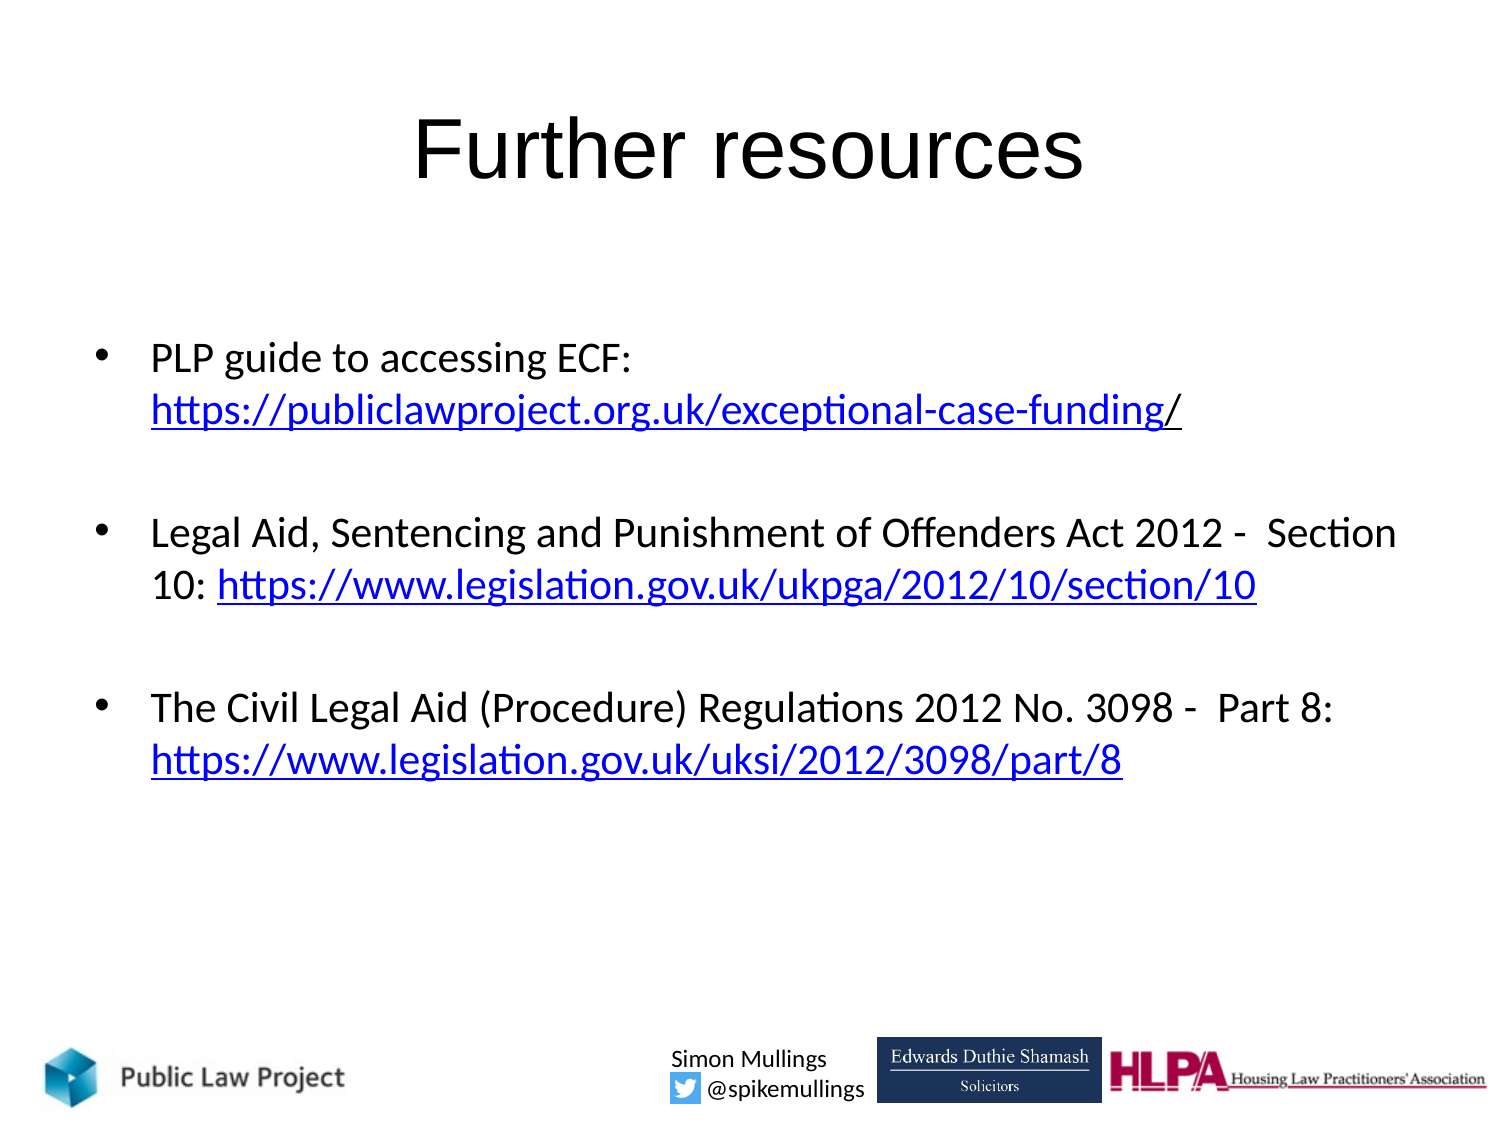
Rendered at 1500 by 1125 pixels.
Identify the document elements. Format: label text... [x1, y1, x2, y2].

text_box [41, 1034, 1487, 1111]
list PLP guide to accessing ECF: https://publiclawproject.org.uk/exceptional-case-funding/ Legal Aid, Sentencing and Punishment of Offenders Act 2012 - Section 10: https://www.legislation.gov.uk/ukpga/2012/10/section/10 The Civil Legal Aid (Procedure) Regulations 2012 No. 3098 - Part 8: https://www.legislation.gov.uk/uksi/2012/3098/part/8 [79, 267, 1430, 953]
title Further resources [76, 85, 1424, 205]
